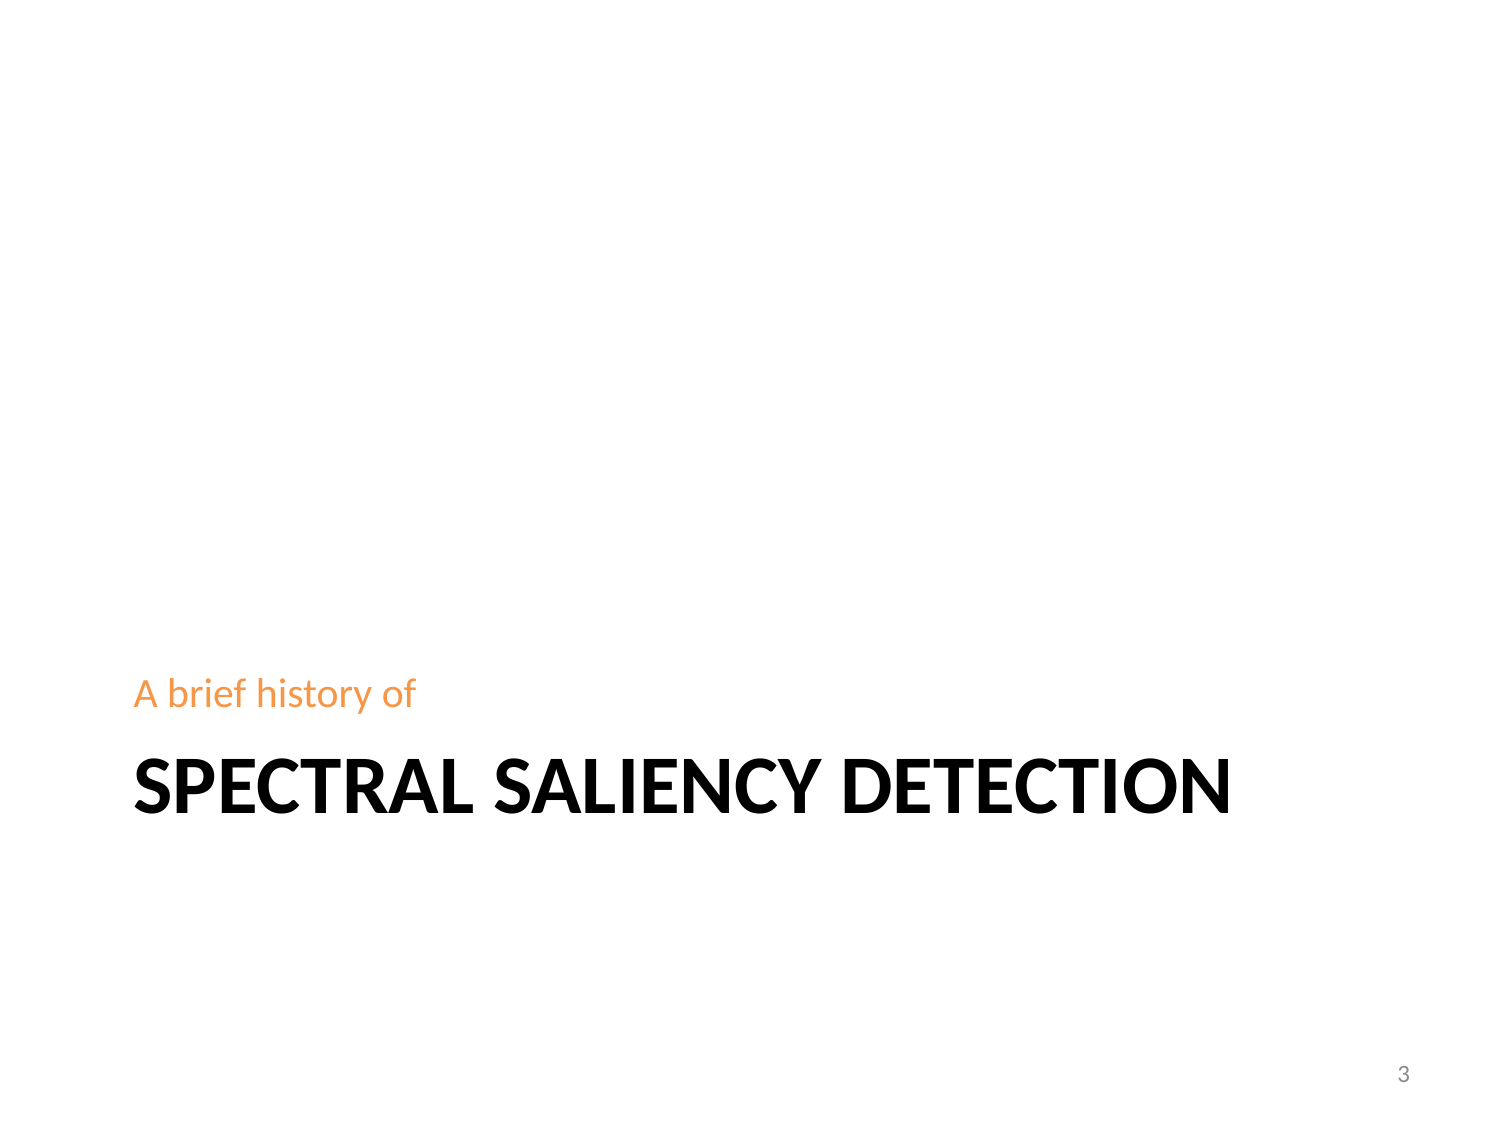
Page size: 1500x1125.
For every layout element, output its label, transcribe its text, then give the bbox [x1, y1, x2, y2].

list A brief history of [118, 476, 1394, 723]
slide_number 3 [1074, 1042, 1425, 1103]
title Spectral Saliency Detection [118, 723, 1394, 947]
